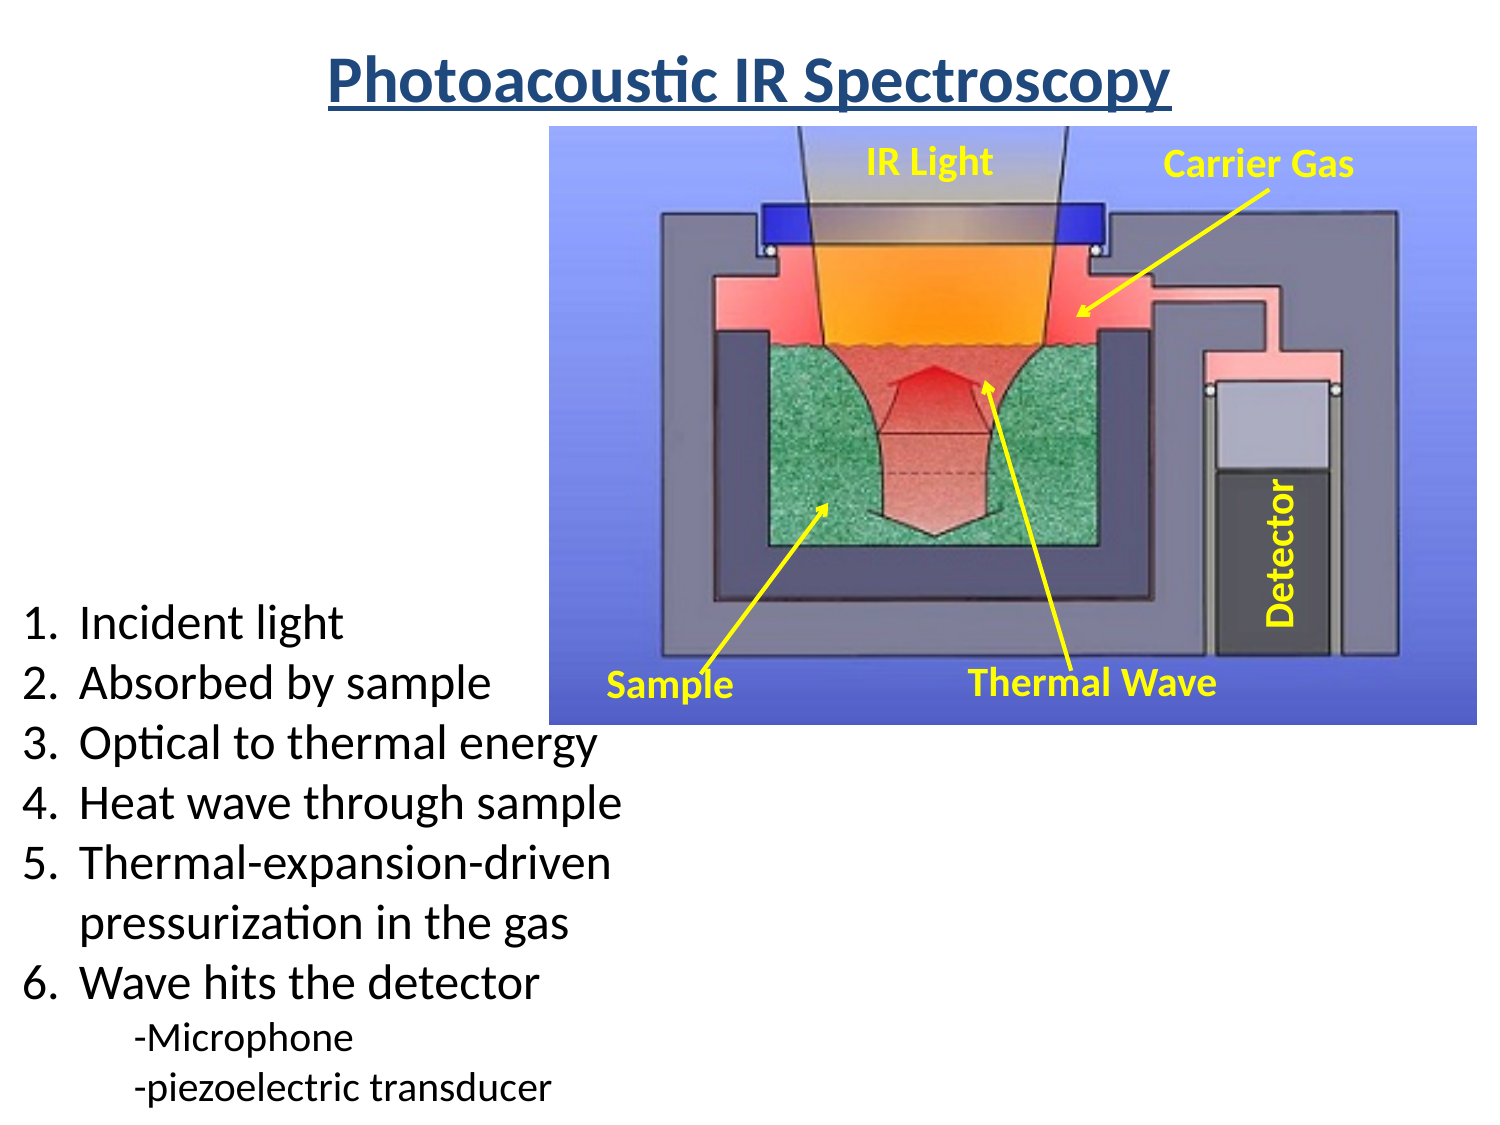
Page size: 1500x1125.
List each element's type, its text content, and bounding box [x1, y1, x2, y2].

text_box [549, 125, 1478, 725]
text_box Photoacoustic IR Spectroscopy [74, 0, 1425, 151]
text_box Incident light Absorbed by sample Optical to thermal energy Heat wave through sample Thermal-expansion-driven pressurization in the gas Wave hits the detector -Microphone -piezoelectric transducer [7, 582, 786, 1125]
